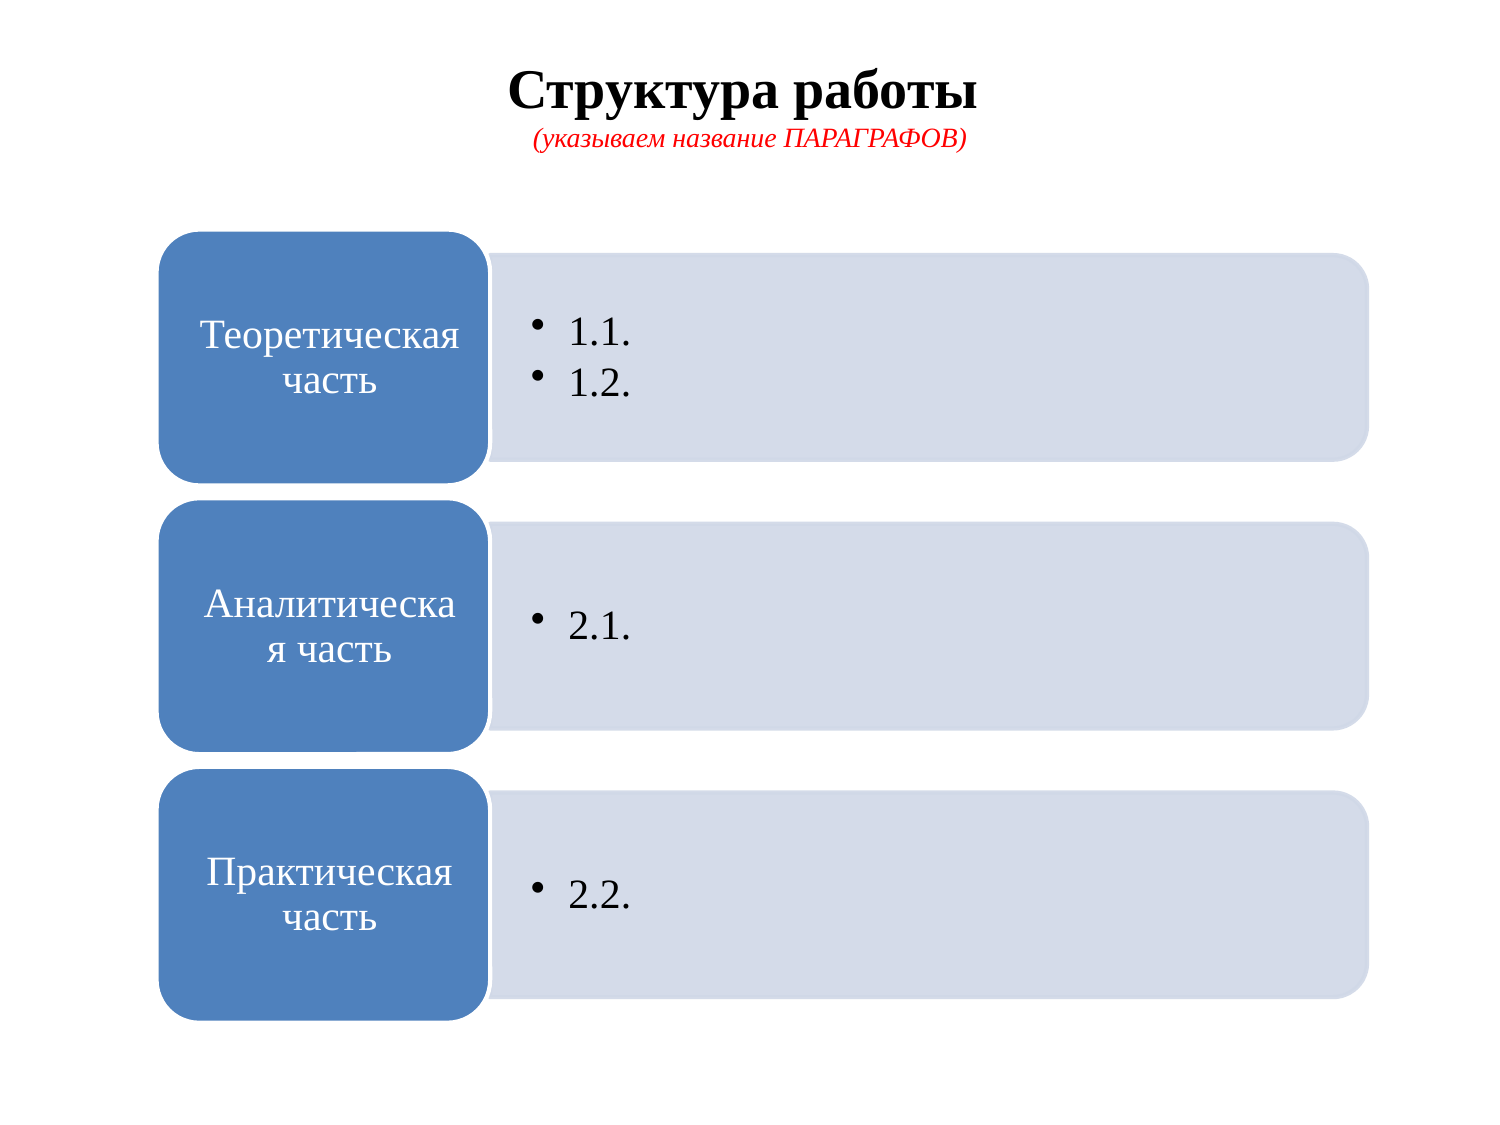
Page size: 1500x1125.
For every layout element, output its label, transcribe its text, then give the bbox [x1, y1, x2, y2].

title Структура работы (указываем название ПАРАГРАФОВ) [75, 45, 1425, 161]
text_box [76, 228, 1448, 1024]
